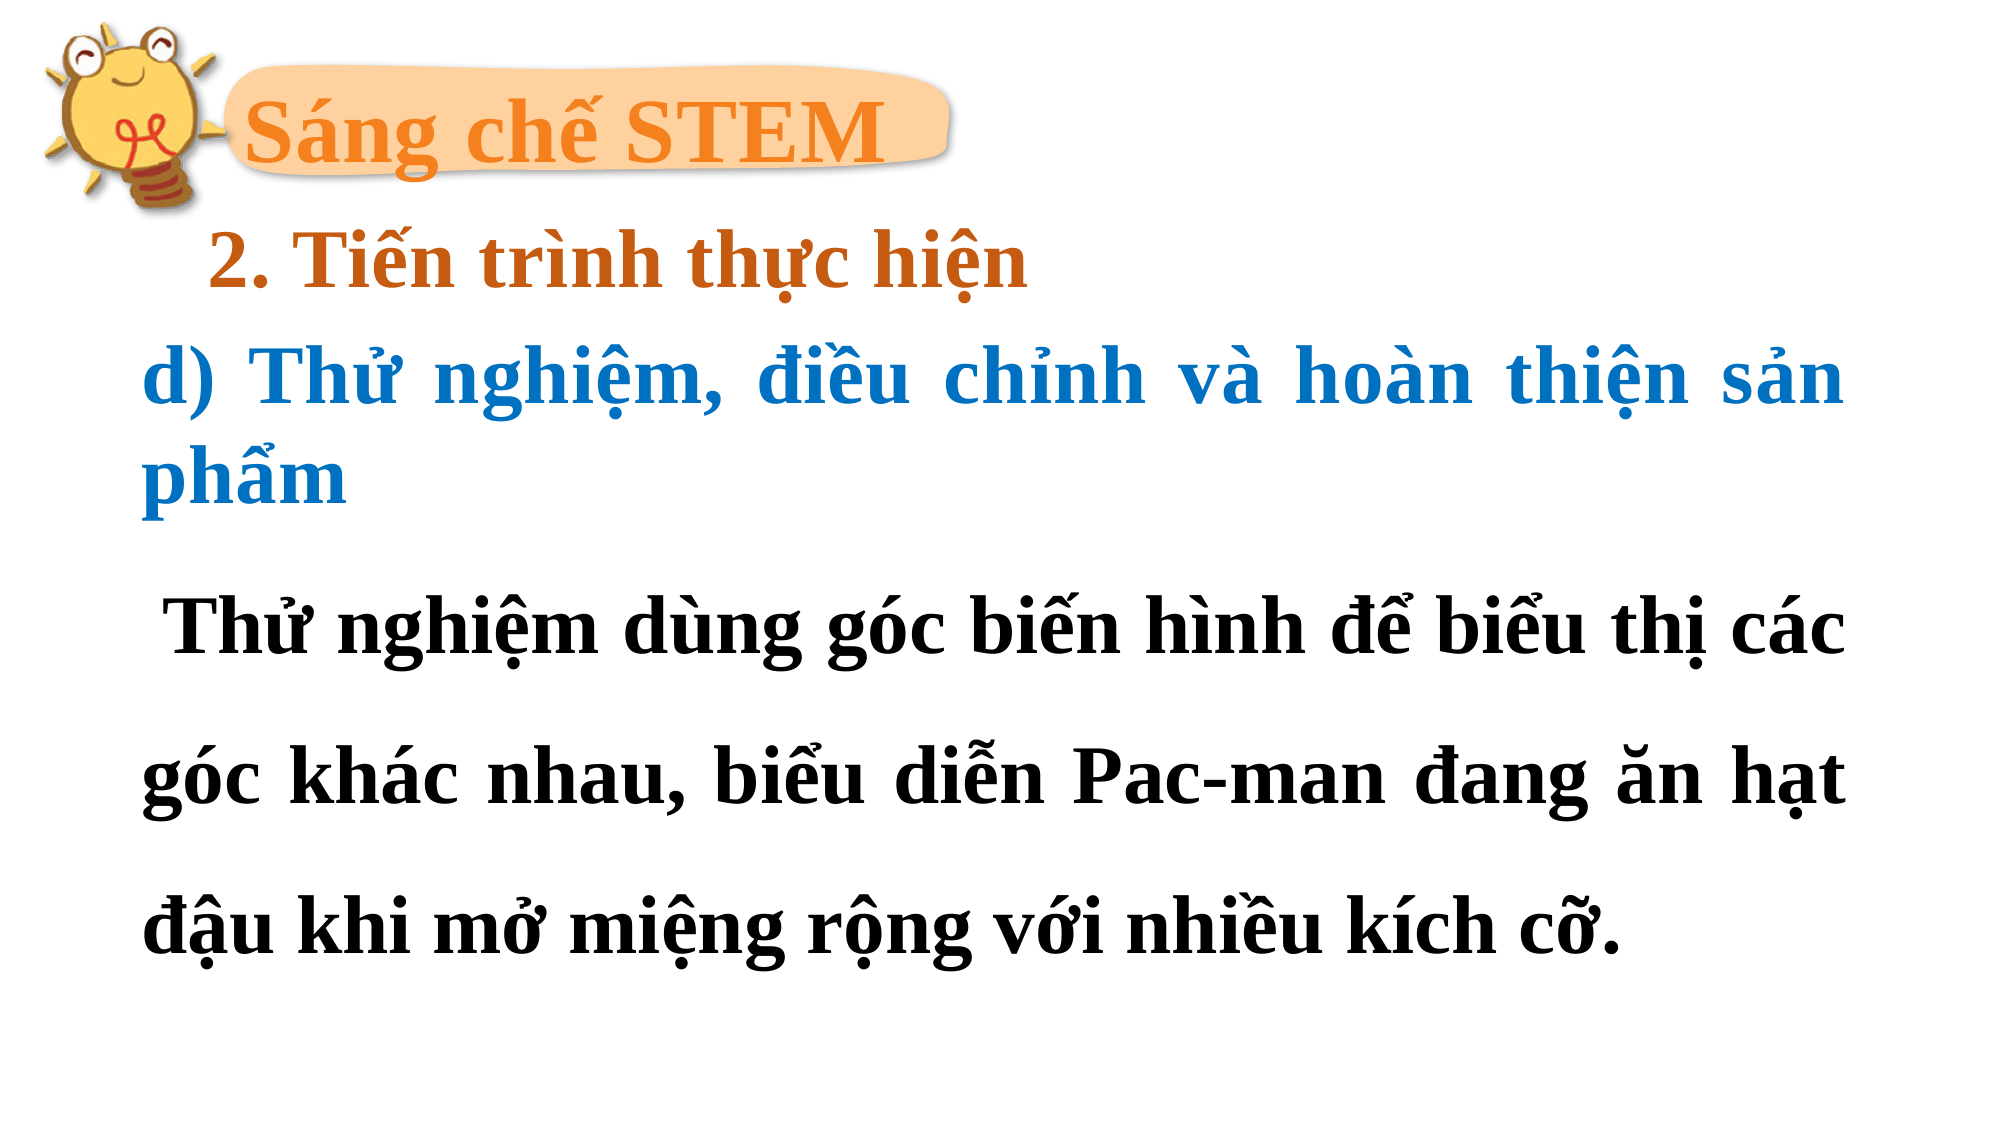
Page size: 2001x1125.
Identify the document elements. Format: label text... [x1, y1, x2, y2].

picture [22, 15, 230, 224]
text_box Sáng chế STEM [230, 63, 1018, 188]
text_box 2. Tiến trình thực hiện [193, 196, 1388, 312]
text_box d) Thử nghiệm, điều chỉnh và hoàn thiện sản phẩm Thử nghiệm dùng góc biến hình để biểu thị các góc khác nhau, biểu diễn Pac-man đang ăn hạt đậu khi mở miệng rộng với nhiều kích cỡ. [126, 312, 1863, 978]
